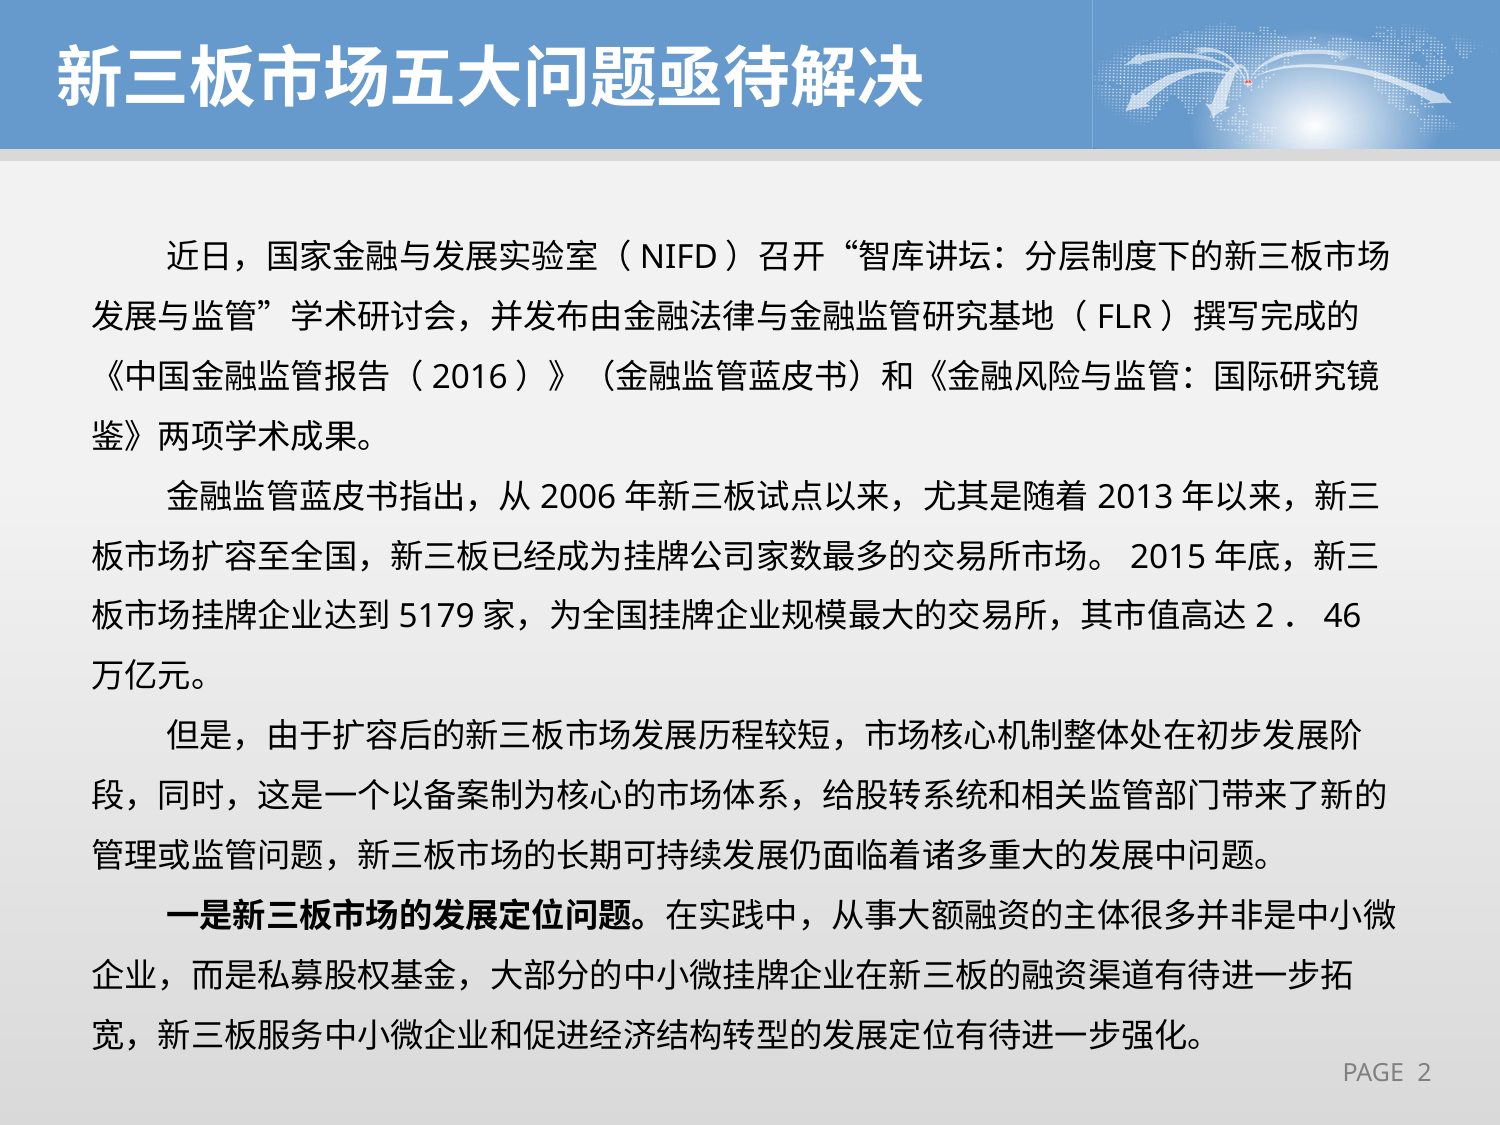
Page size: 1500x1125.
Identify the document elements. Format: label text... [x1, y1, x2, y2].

text_box 近日，国家金融与发展实验室（NIFD）召开“智库讲坛：分层制度下的新三板市场发展与监管”学术研讨会，并发布由金融法律与金融监管研究基地（FLR）撰写完成的《中国金融监管报告（2016）》（金融监管蓝皮书）和《金融风险与监管：国际研究镜鉴》两项学术成果。 金融监管蓝皮书指出，从2006年新三板试点以来，尤其是随着2013年以来，新三板市场扩容至全国，新三板已经成为挂牌公司家数最多的交易所市场。2015年底，新三板市场挂牌企业达到5179家，为全国挂牌企业规模最大的交易所，其市值高达2．46万亿元。 但是，由于扩容后的新三板市场发展历程较短，市场核心机制整体处在初步发展阶段，同时，这是一个以备案制为核心的市场体系，给股转系统和相关监管部门带来了新的管理或监管问题，新三板市场的长期可持续发展仍面临着诸多重大的发展中问题。 一是新三板市场的发展定位问题。在实践中，从事大额融资的主体很多并非是中小微企业，而是私募股权基金，大部分的中小微挂牌企业在新三板的融资渠道有待进一步拓宽，新三板服务中小微企业和促进经济结构转型的发展定位有待进一步强化。 [76, 208, 1412, 1062]
title 新三板市场五大问题亟待解决 [41, 10, 1385, 140]
picture [0, 0, 1500, 149]
